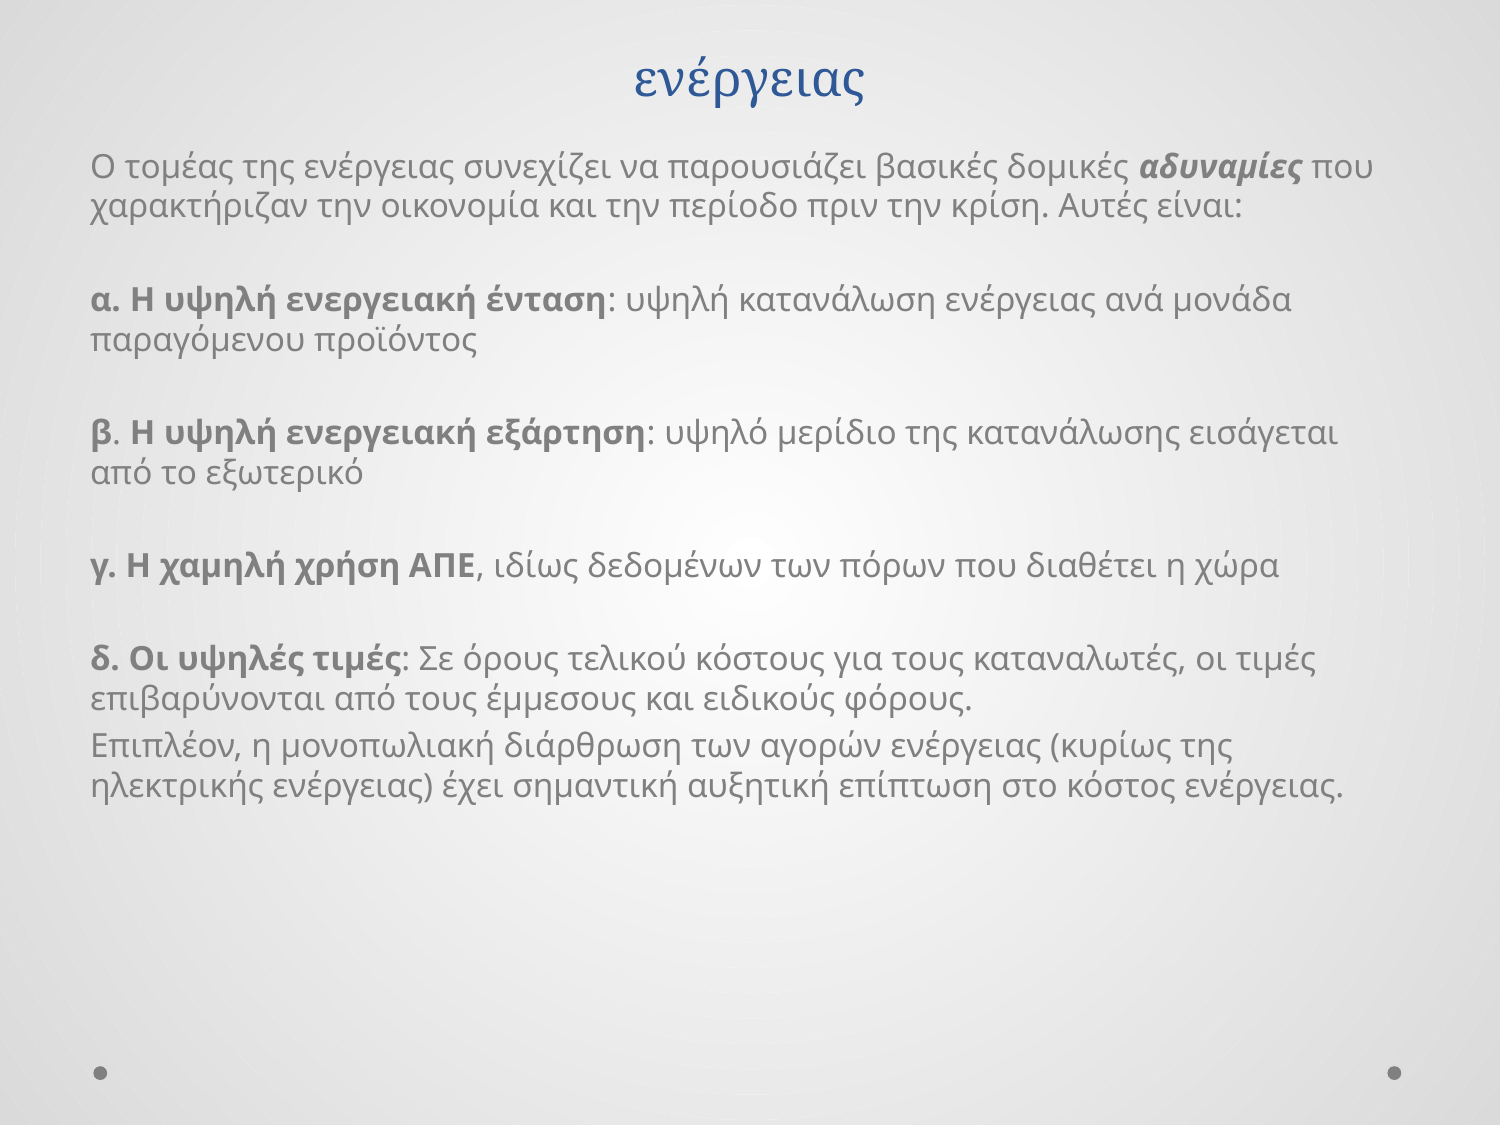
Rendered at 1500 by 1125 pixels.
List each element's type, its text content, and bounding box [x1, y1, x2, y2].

title 3. Επιδόσεις, ελλείψεις και προβλήματα του τομέα ενέργειας [41, 0, 1471, 114]
list Ο τομέας της ενέργειας συνεχίζει να παρουσιάζει βασικές δομικές αδυναμίες που χαρακτήριζαν την οικονομία και την περίοδο πριν την κρίση. Αυτές είναι: α. H υψηλή ενεργειακή ένταση: υψηλή κατανάλωση ενέργειας ανά μονάδα παραγόμενου προϊόντος β. H υψηλή ενεργειακή εξάρτηση: υψηλό μερίδιο της κατανάλωσης εισάγεται από το εξωτερικό γ. H χαμηλή χρήση ΑΠΕ, ιδίως δεδομένων των πόρων που διαθέτει η χώρα δ. Οι υψηλές τιμές: Σε όρους τελικού κόστους για τους καταναλωτές, οι τιμές επιβαρύνονται από τους έμμεσους και ειδικούς φόρους. Επιπλέον, η μονοπωλιακή διάρθρωση των αγορών ενέργειας (κυρίως της ηλεκτρικής ενέργειας) έχει σημαντική αυξητική επίπτωση στο κόστος ενέργειας. [75, 137, 1425, 976]
